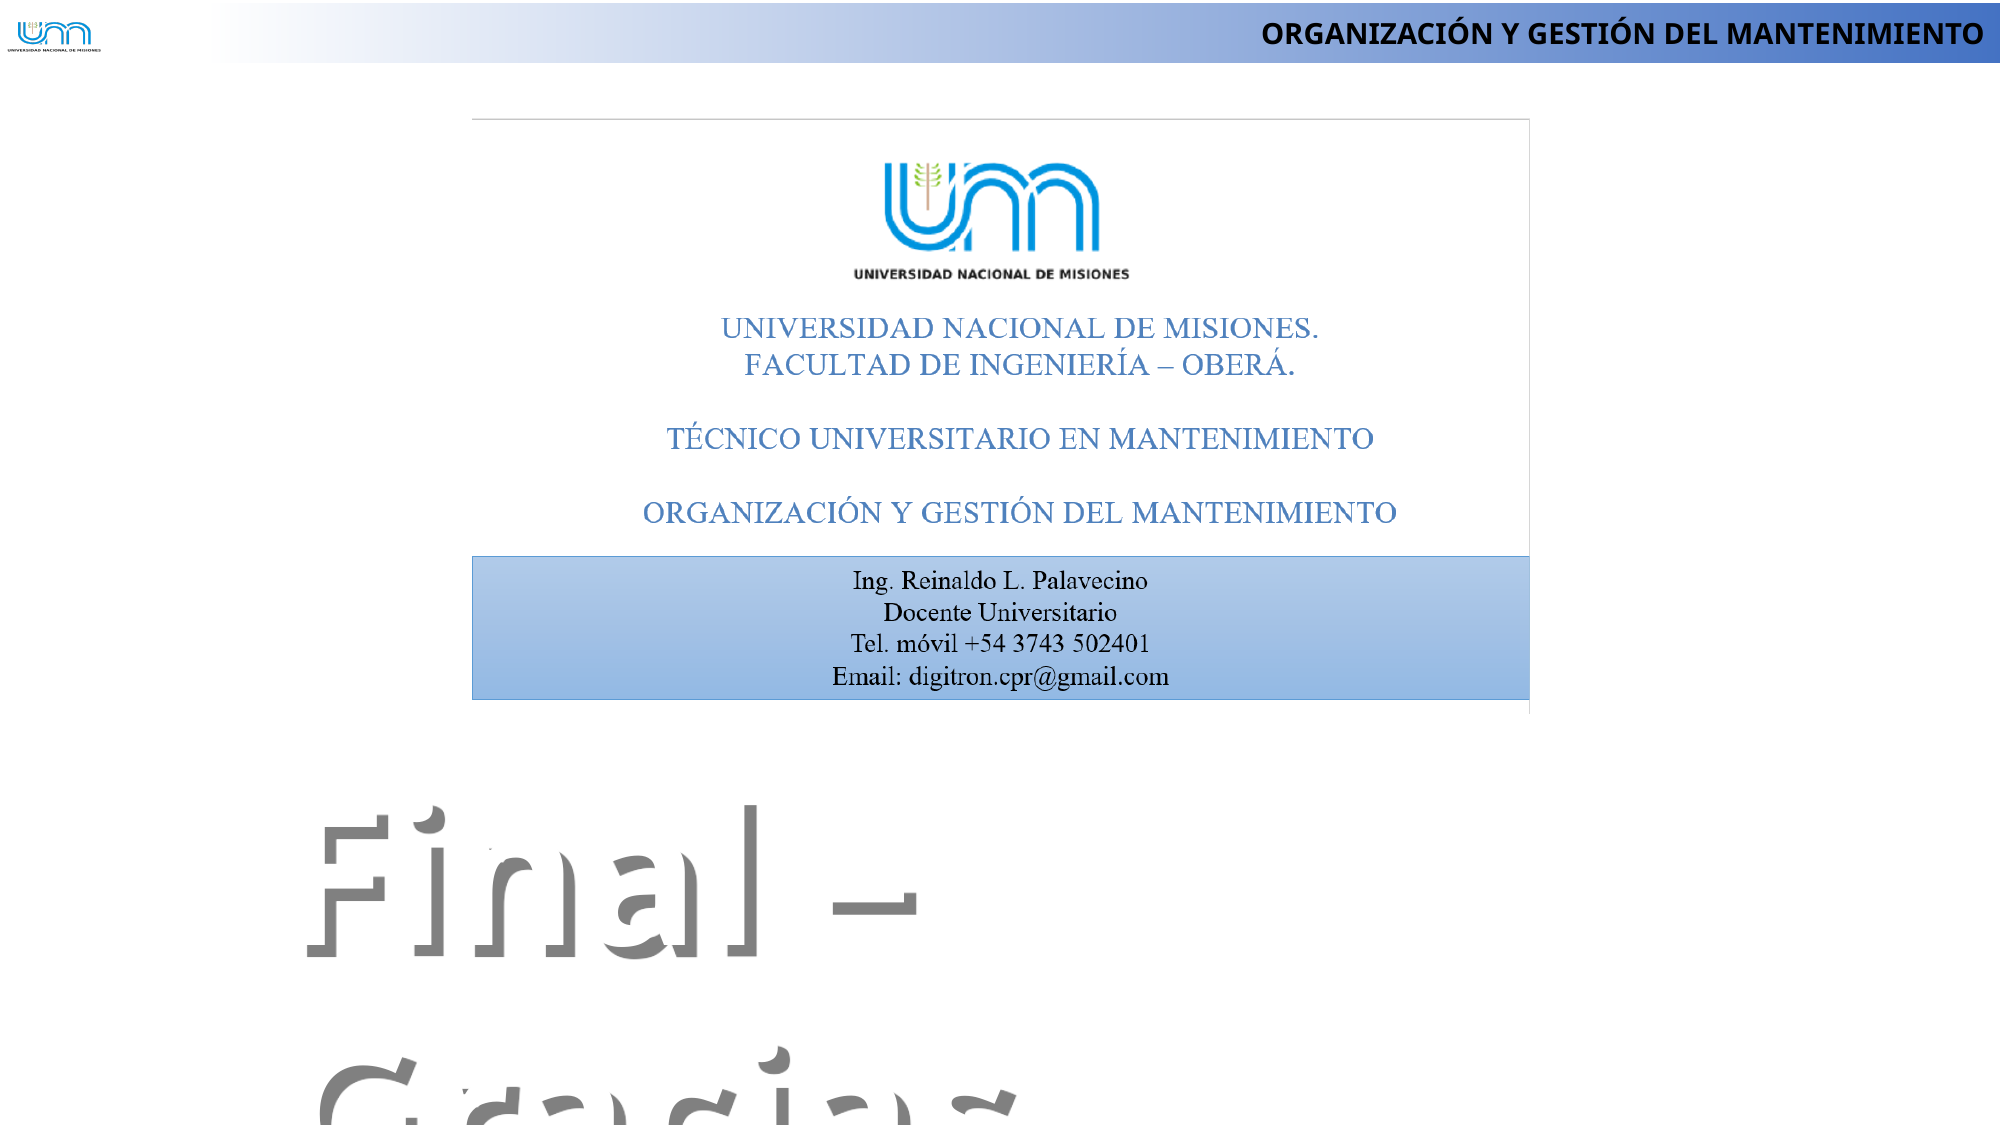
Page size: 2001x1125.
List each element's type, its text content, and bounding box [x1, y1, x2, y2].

picture [472, 117, 1531, 715]
text_box Final – Gracias [262, 738, 1713, 1032]
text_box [0, 2, 2000, 63]
